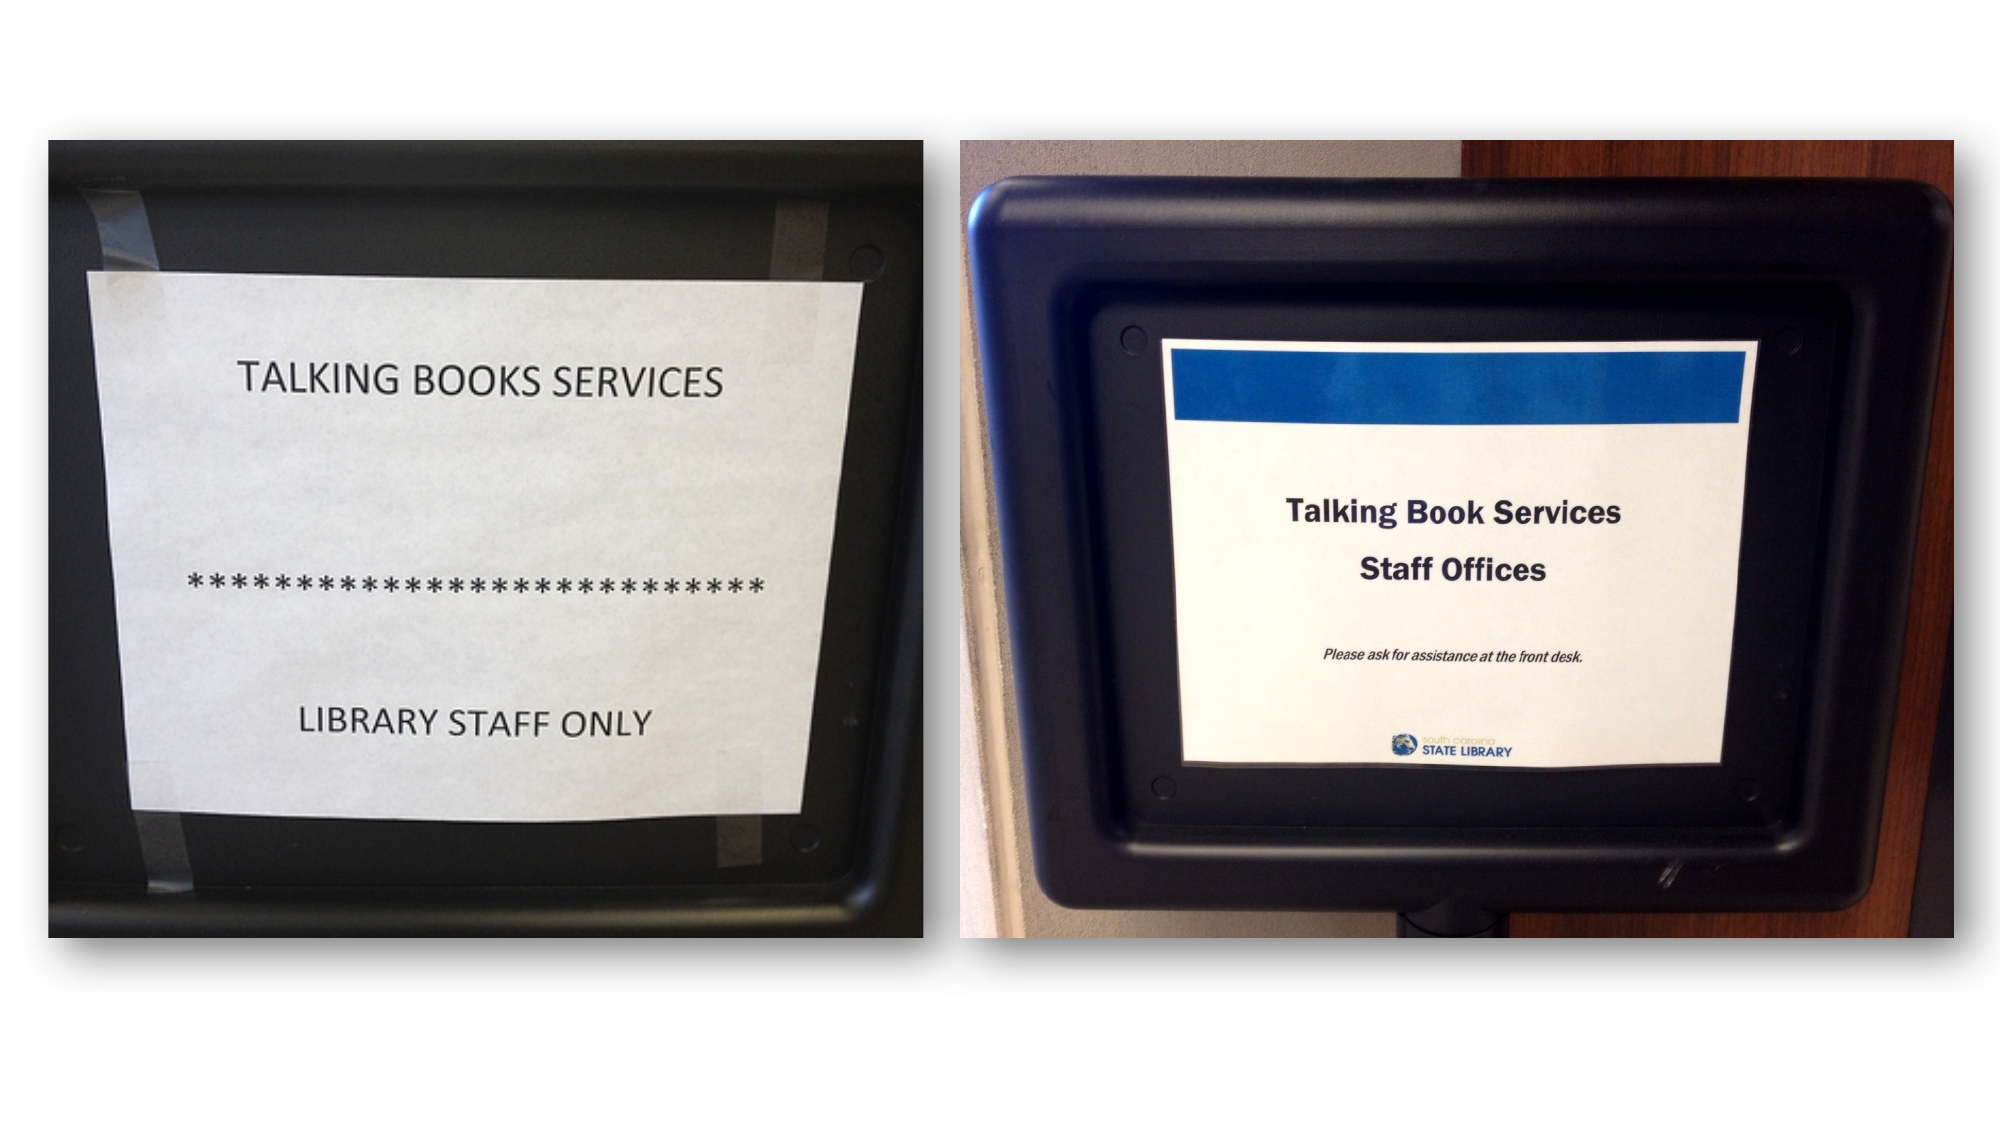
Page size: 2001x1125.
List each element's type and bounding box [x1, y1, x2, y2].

picture [960, 140, 1955, 938]
picture [48, 140, 924, 938]
